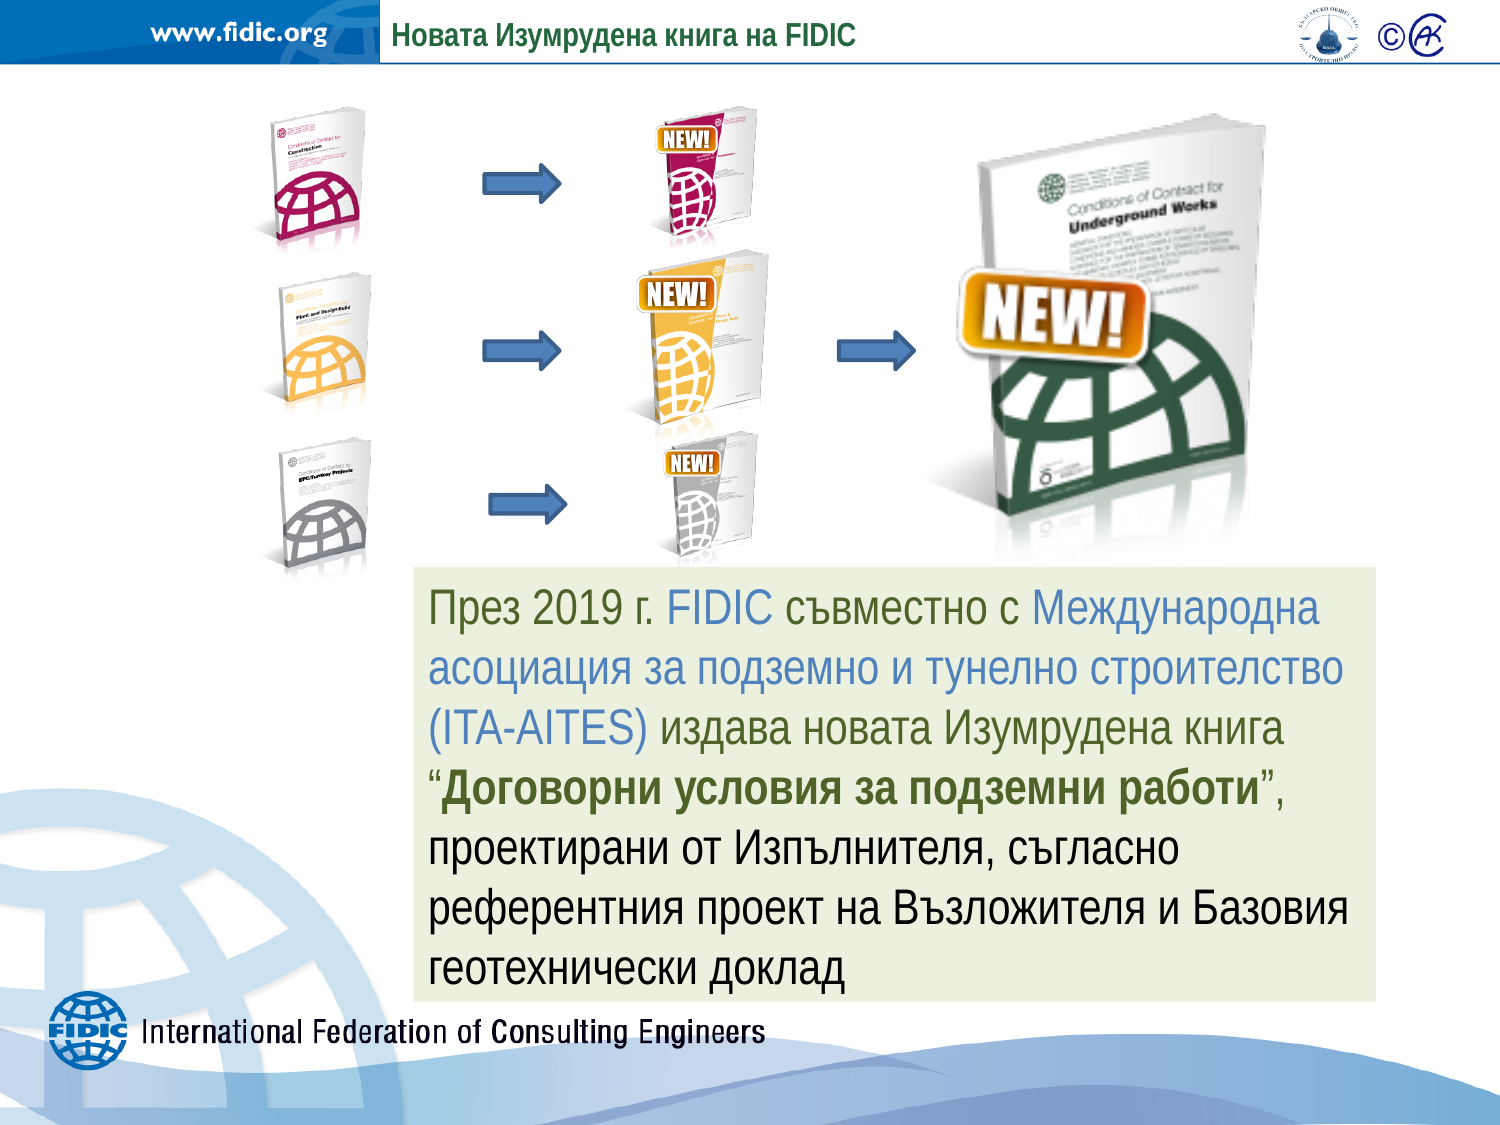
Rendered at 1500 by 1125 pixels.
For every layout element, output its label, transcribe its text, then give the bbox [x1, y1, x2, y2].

text_box [482, 163, 562, 205]
picture [1375, 6, 1448, 61]
title Новата Изумрудена книга на FIDIC [376, 0, 1464, 67]
picture [0, 0, 1500, 1125]
text_box [482, 330, 562, 372]
text_box През 2019 г. FIDIC съвместно с Международна асоциация за подземно и тунелно строителство (ITA-AITES) издава новата Изумрудена книга “Договорни условия за подземни работи”, проектирани от Изпълнителя, съгласно референтния проект на Възложителя и Базовия геотехнически доклад [413, 566, 1376, 1002]
text_box [836, 330, 908, 372]
text_box [488, 483, 568, 525]
